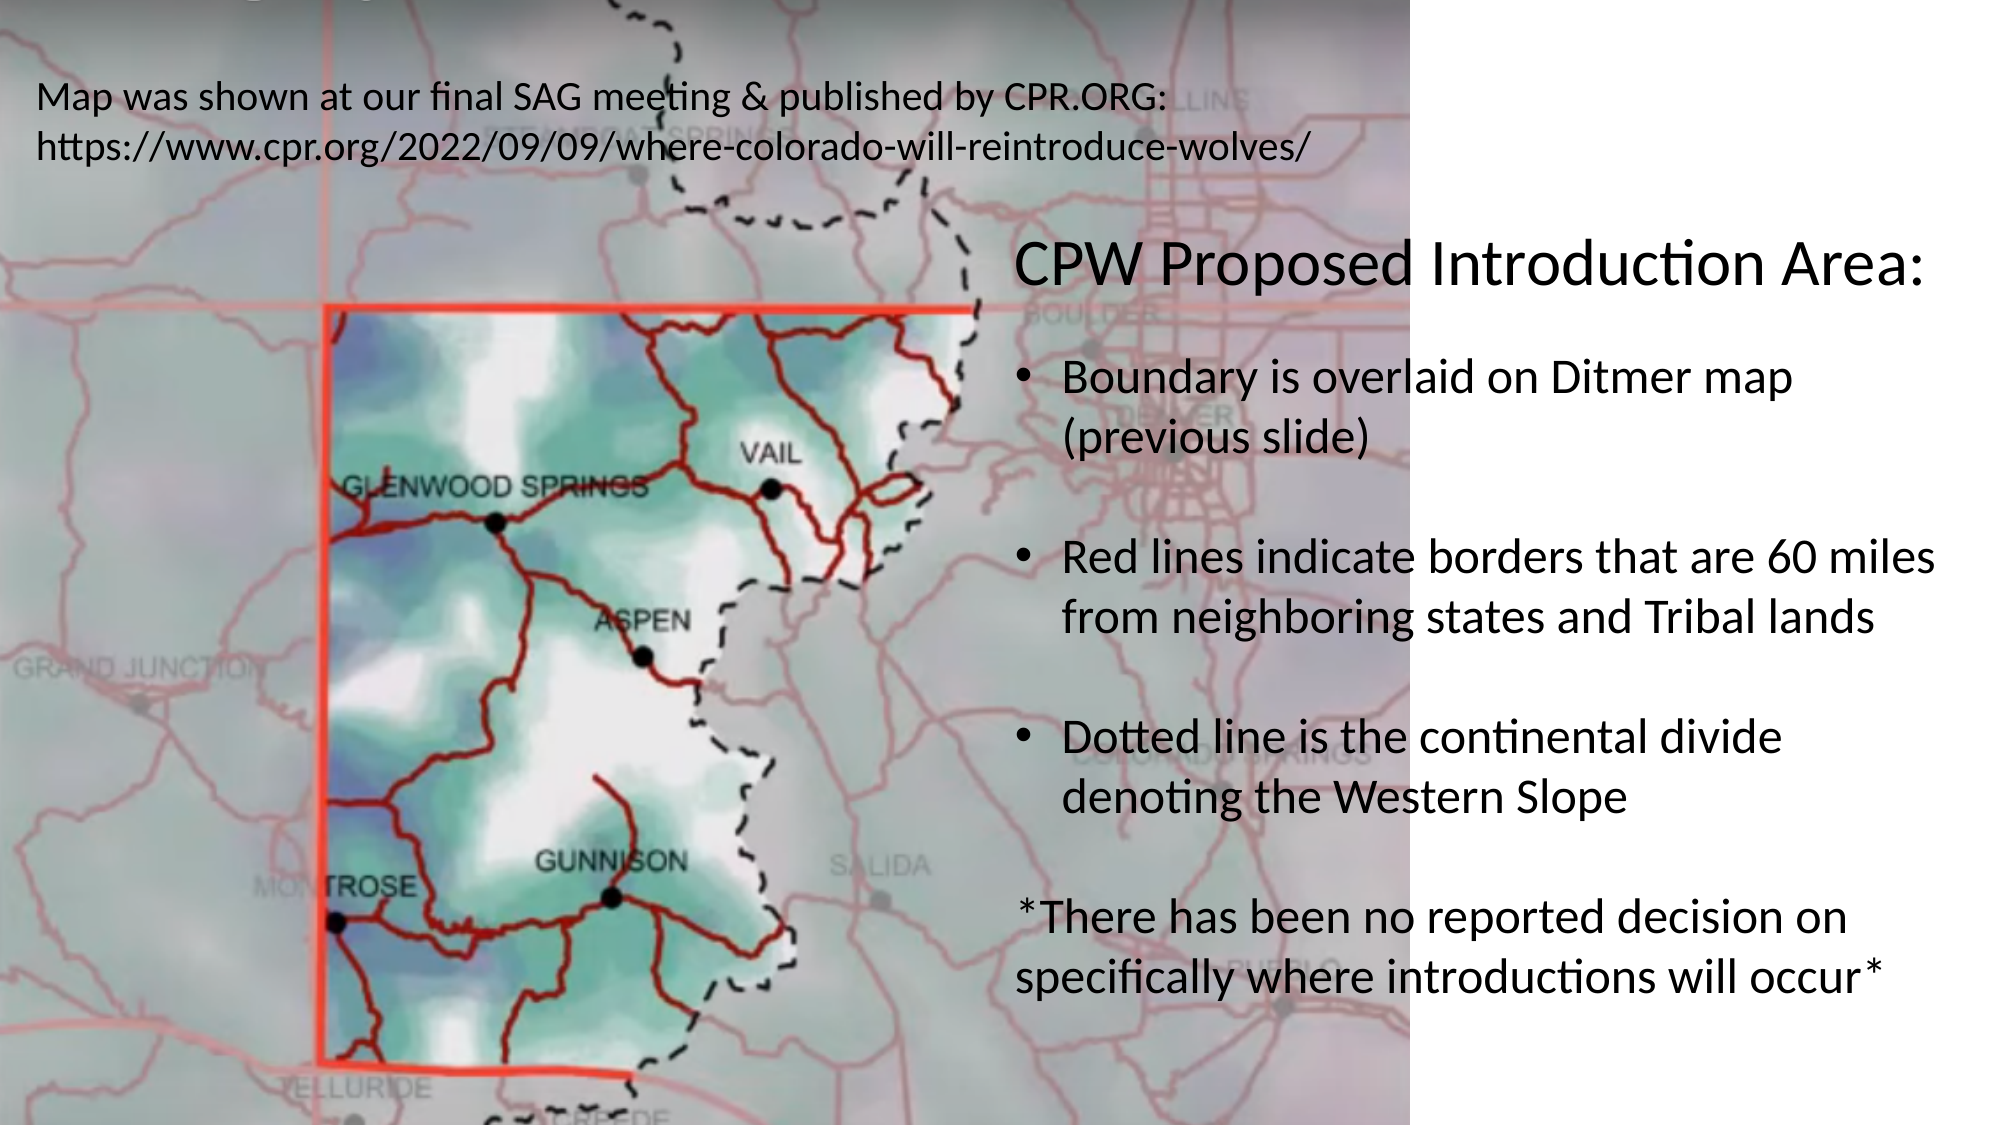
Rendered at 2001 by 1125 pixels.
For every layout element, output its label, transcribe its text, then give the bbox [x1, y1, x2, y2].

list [0, 0, 1410, 1125]
text_box CPW Proposed Introduction Area: Boundary is overlaid on Ditmer map (previous slide) Red lines indicate borders that are 60 miles from neighboring states and Tribal lands Dotted line is the continental divide denoting the Western Slope *There has been no reported decision on specifically where introductions will occur* [1410, 211, 1959, 1012]
